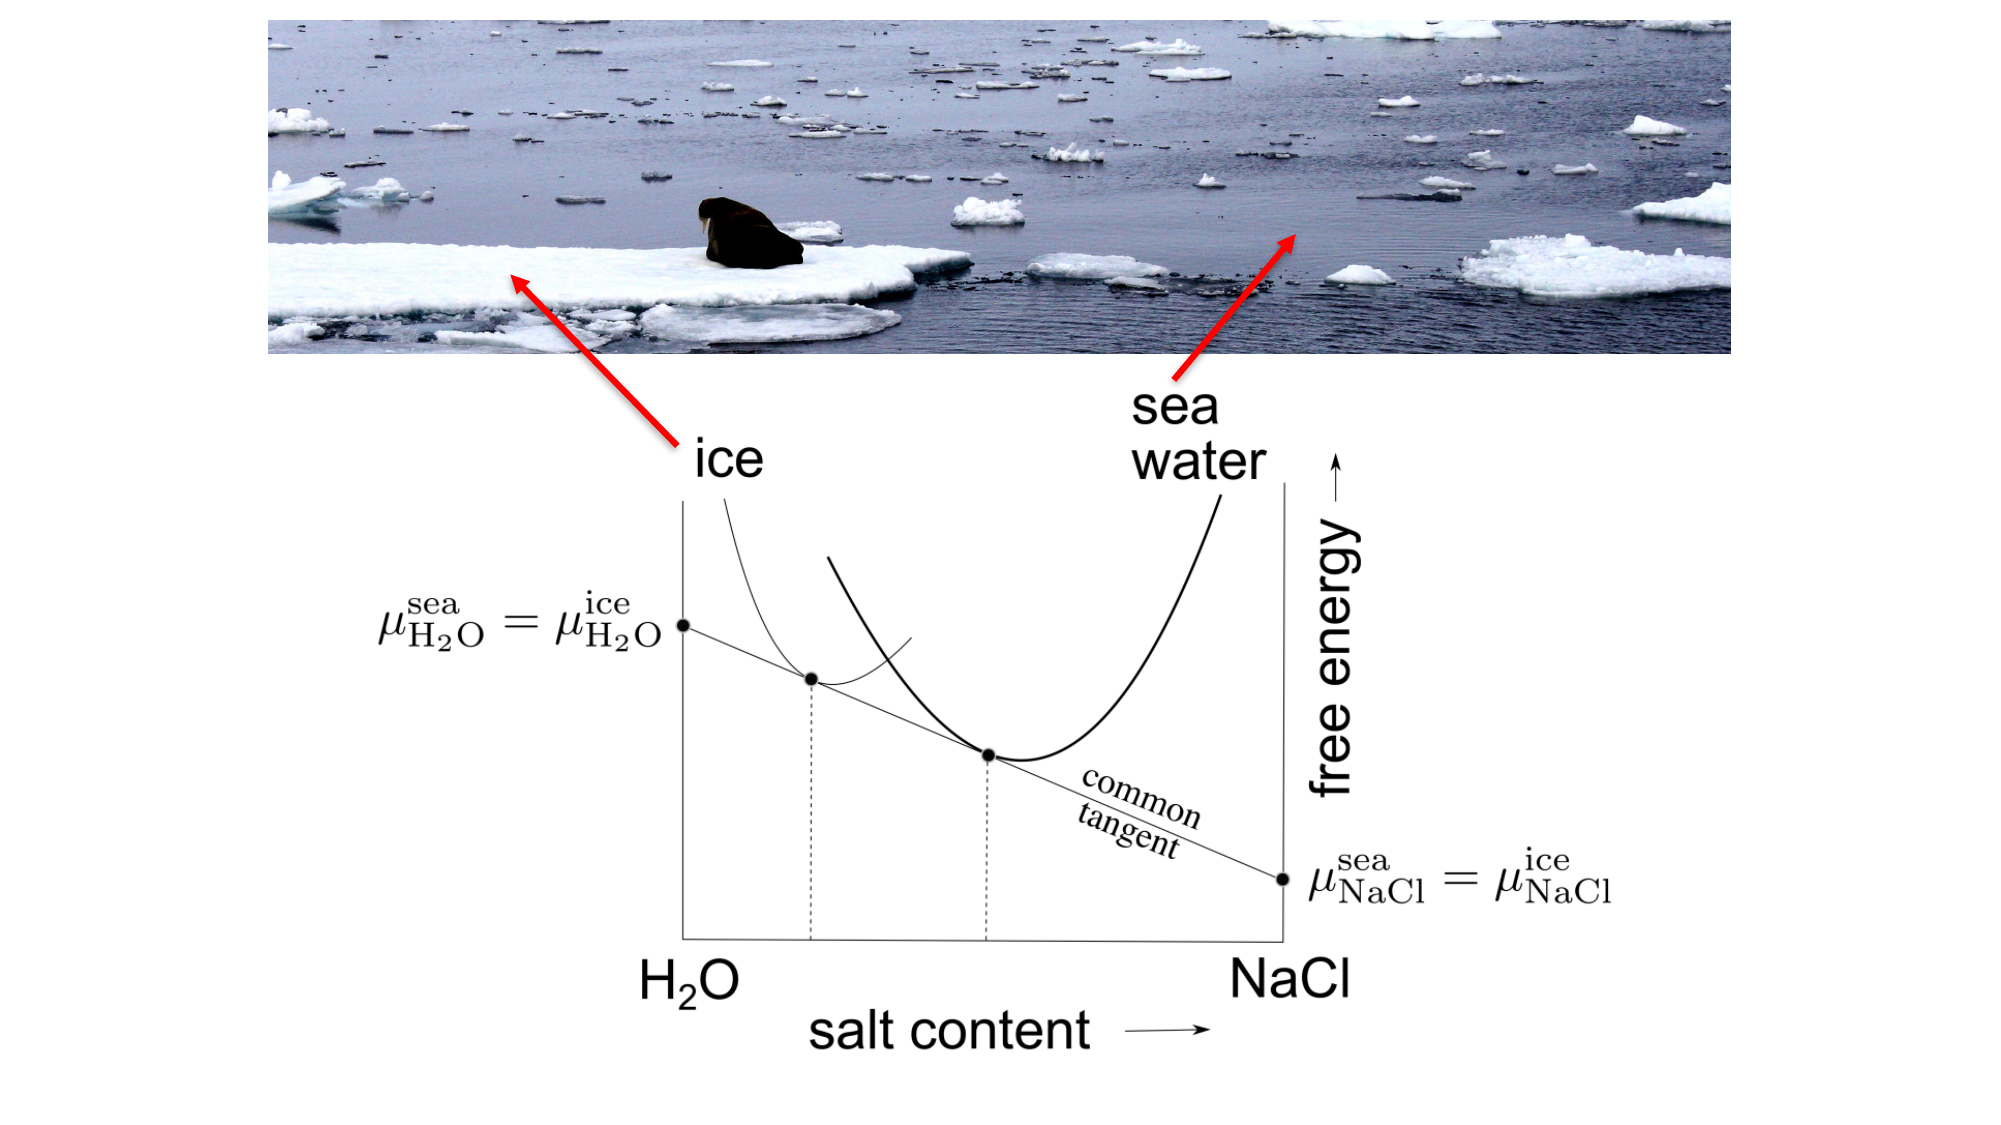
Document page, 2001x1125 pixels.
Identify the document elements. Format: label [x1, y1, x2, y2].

picture [268, 20, 1732, 354]
picture [352, 363, 1624, 1076]
text_box [510, 274, 678, 446]
text_box [1173, 233, 1296, 381]
